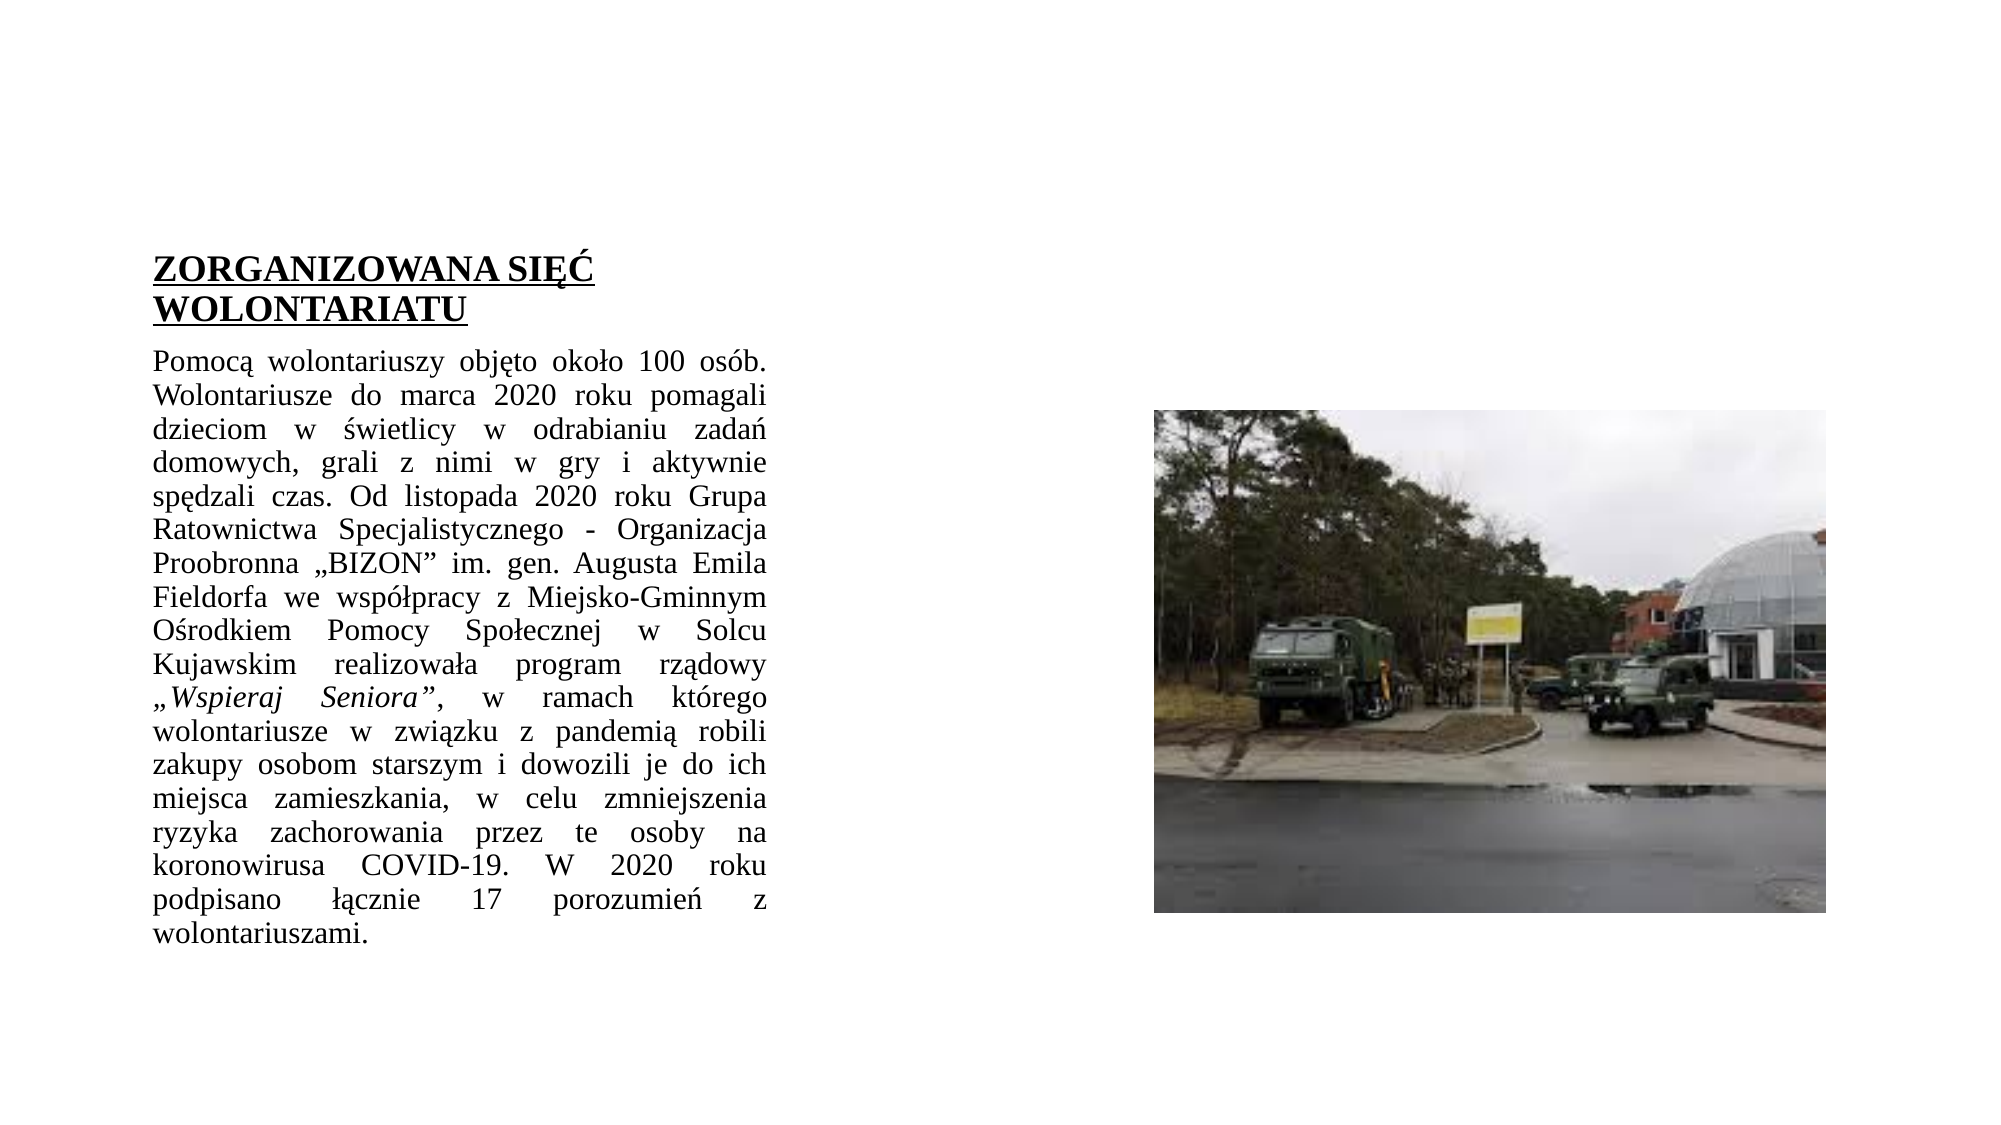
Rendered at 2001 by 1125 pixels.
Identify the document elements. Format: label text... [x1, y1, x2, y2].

list Pomocą wolontariuszy objęto około 100 osób. Wolontariusze do marca 2020 roku pomagali dzieciom w świetlicy w odrabianiu zadań domowych, grali z nimi w gry i aktywnie spędzali czas. Od listopada 2020 roku Grupa Ratownictwa Specjalistycznego - Organizacja Proobronna „BIZON” im. gen. Augusta Emila Fieldorfa we współpracy z Miejsko-Gminnym Ośrodkiem Pomocy Społecznej w Solcu Kujawskim realizowała program rządowy „Wspieraj Seniora”, w ramach którego wolontariusze w związku z pandemią robili zakupy osobom starszym i dowozili je do ich miejsca zamieszkania, w celu zmniejszenia ryzyka zachorowania przez te osoby na koronowirusa COVID-19. W 2020 roku podpisano łącznie 17 porozumień z wolontariuszami. [137, 337, 783, 963]
title ZORGANIZOWANA SIĘĆ WOLONTARIATU [137, 75, 783, 337]
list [1154, 410, 1826, 913]
